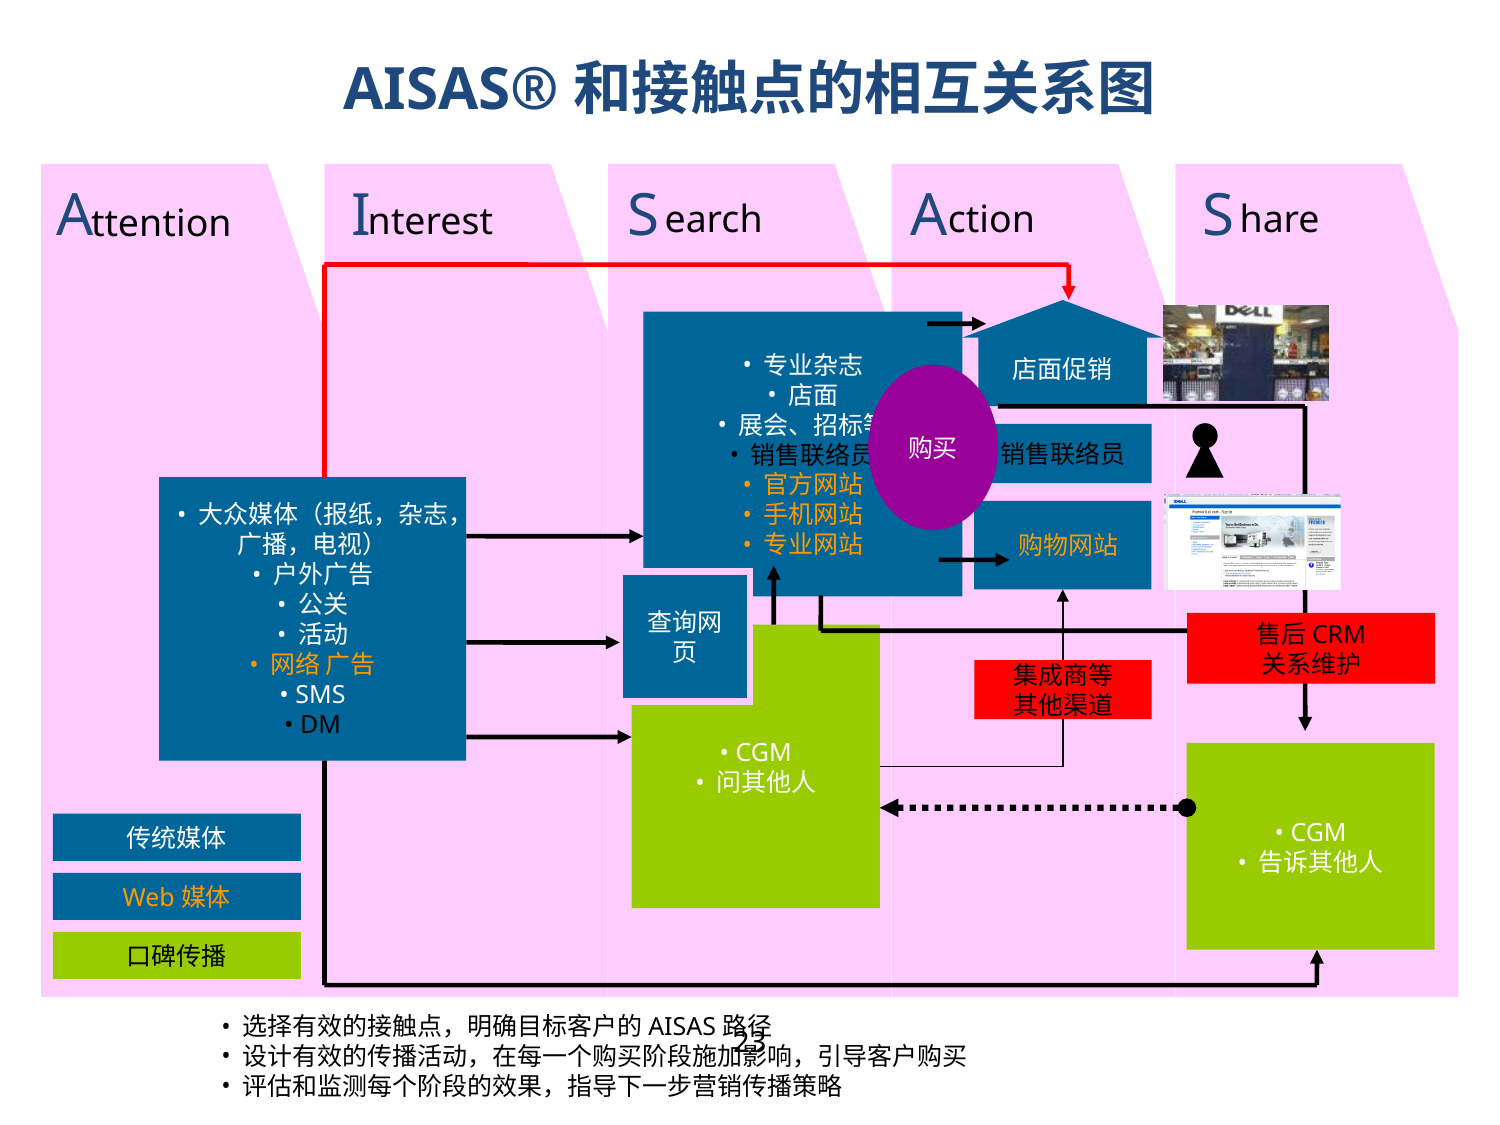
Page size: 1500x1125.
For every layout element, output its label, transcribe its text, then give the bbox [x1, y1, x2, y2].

text_box 选择有效的接触点，明确目标客户的AISAS路径 设计有效的传播活动，在每一个购买阶段施加影响，引导客户购买 评估和监测每个阶段的效果，指导下一步营销传播策略 [206, 1005, 1258, 1108]
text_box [40, 163, 1459, 997]
picture [1163, 493, 1341, 590]
text_box AISAS®和接触点的相互关系图 [74, 43, 1425, 162]
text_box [879, 589, 1063, 767]
picture [1163, 305, 1330, 401]
